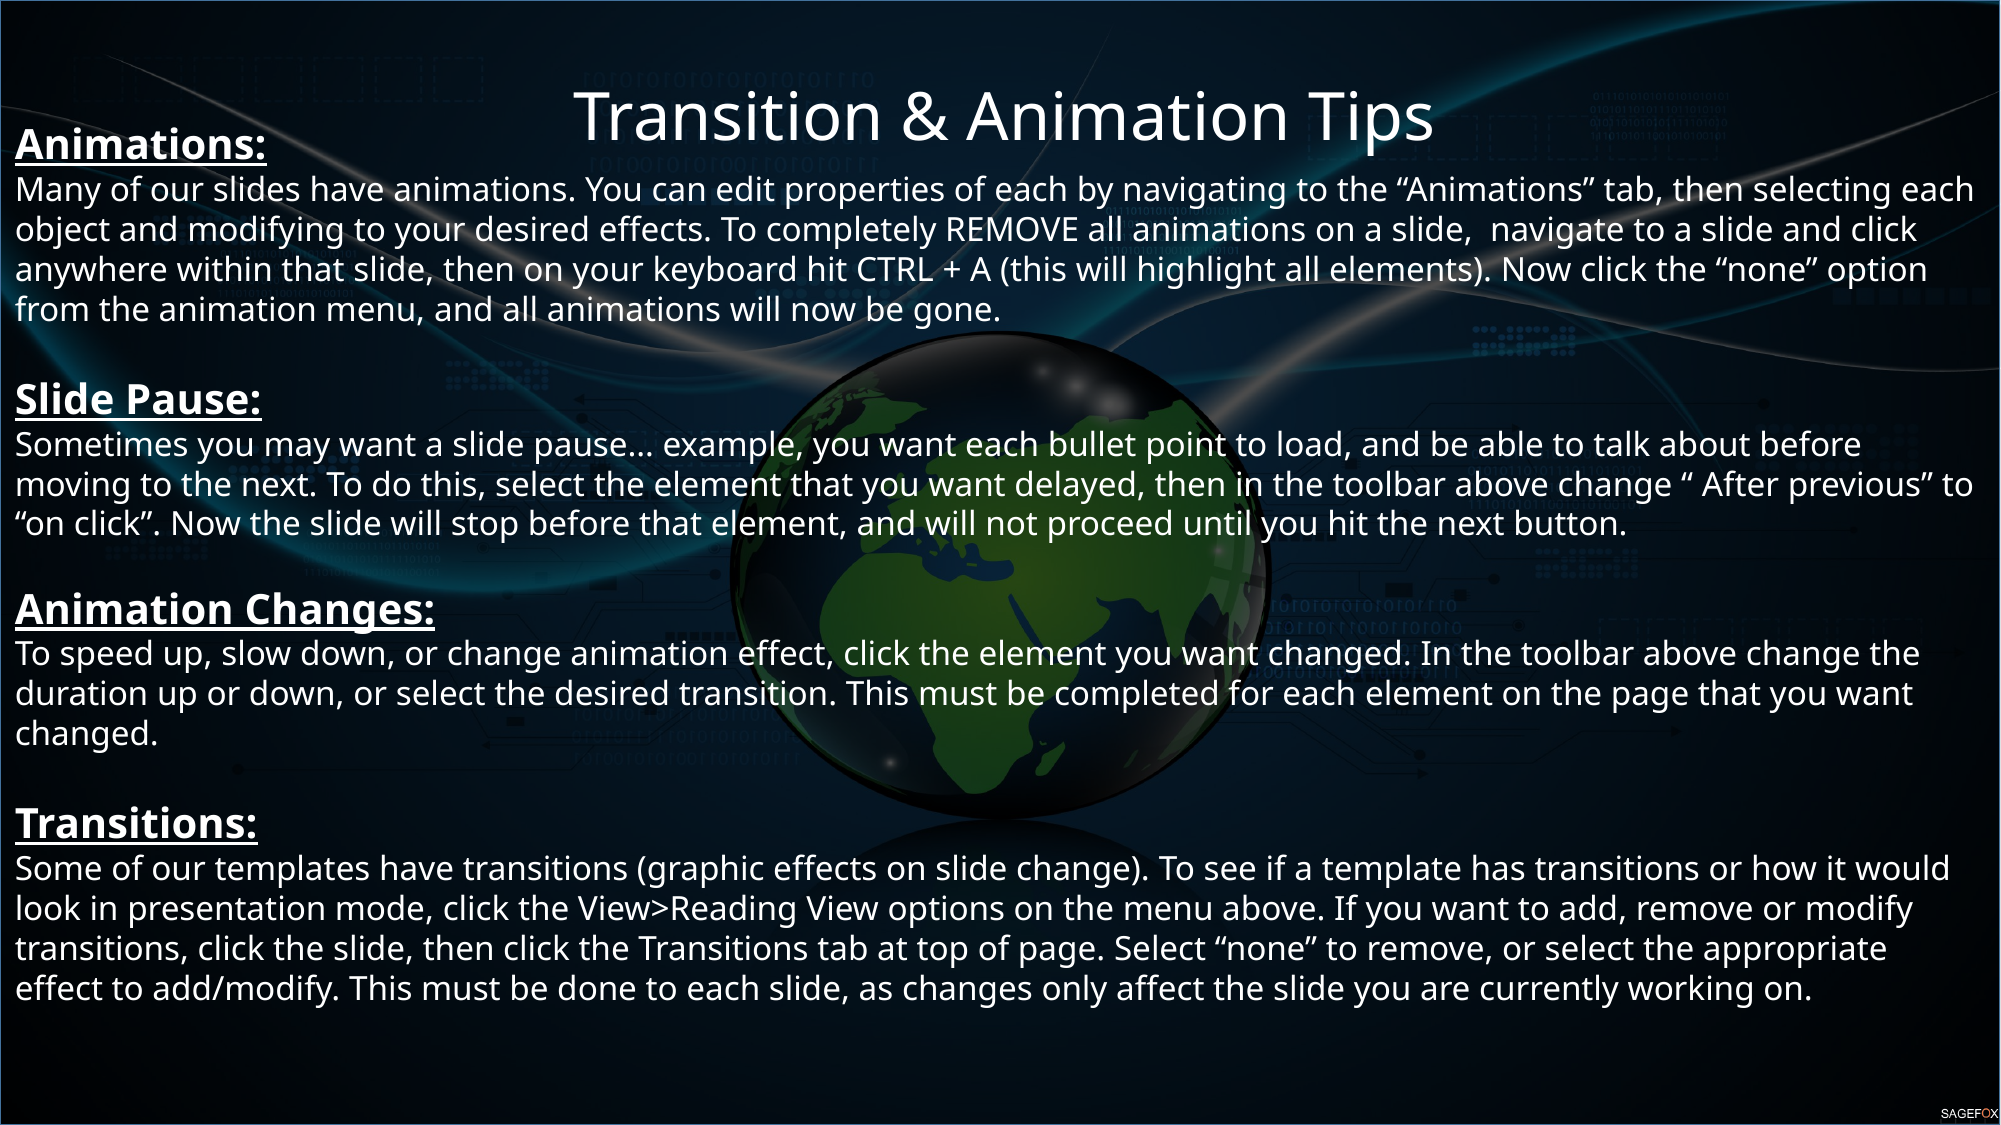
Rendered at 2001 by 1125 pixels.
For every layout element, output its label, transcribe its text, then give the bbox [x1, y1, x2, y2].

title Transition & Animation Tips [477, 59, 1532, 177]
text_box Animations: Many of our slides have animations. You can edit properties of each by navigating to the “Animations” tab, then selecting each object and modifying to your desired effects. To completely REMOVE all animations on a slide, navigate to a slide and click anywhere within that slide, then on your keyboard hit CTRL + A (this will highlight all elements). Now click the “none” option from the animation menu, and all animations will now be gone. Slide Pause: Sometimes you may want a slide pause… example, you want each bullet point to load, and be able to talk about before moving to the next. To do this, select the element that you want delayed, then in the toolbar above change “ After previous” to “on click”. Now the slide will stop before that element, and will not proceed until you hit the next button. Animation Changes: To speed up, slow down, or change animation effect, click the element you want changed. In the toolbar above change the duration up or down, or select the desired transition. This must be completed for each element on the page that you want changed. Transitions: Some of our templates have transitions (graphic effects on slide change). To see if a template has transitions or how it would look in presentation mode, click the View>Reading View options on the menu above. If you want to add, remove or modify transitions, click the slide, then click the Transitions tab at top of page. Select “none” to remove, or select the appropriate effect to add/modify. This must be done to each slide, as changes only affect the slide you are currently working on. [0, 0, 2000, 1125]
